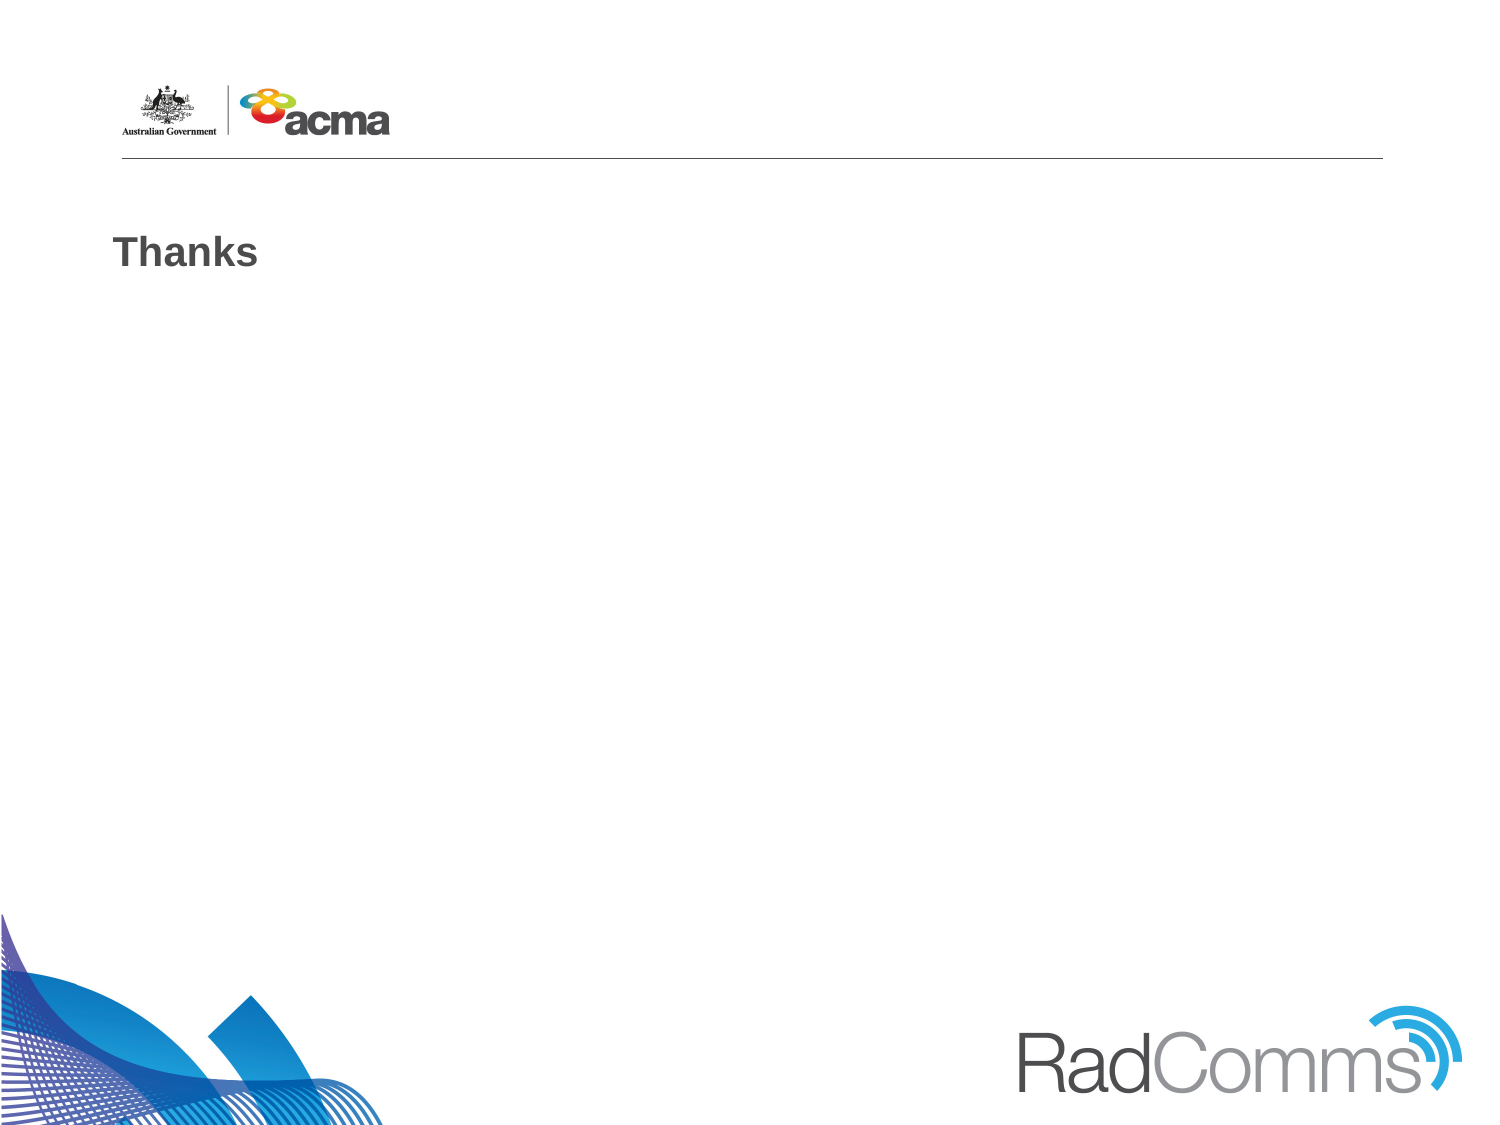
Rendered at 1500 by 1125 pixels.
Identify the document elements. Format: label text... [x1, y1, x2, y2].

title Thanks [112, 224, 1388, 300]
picture [0, 0, 1500, 1125]
